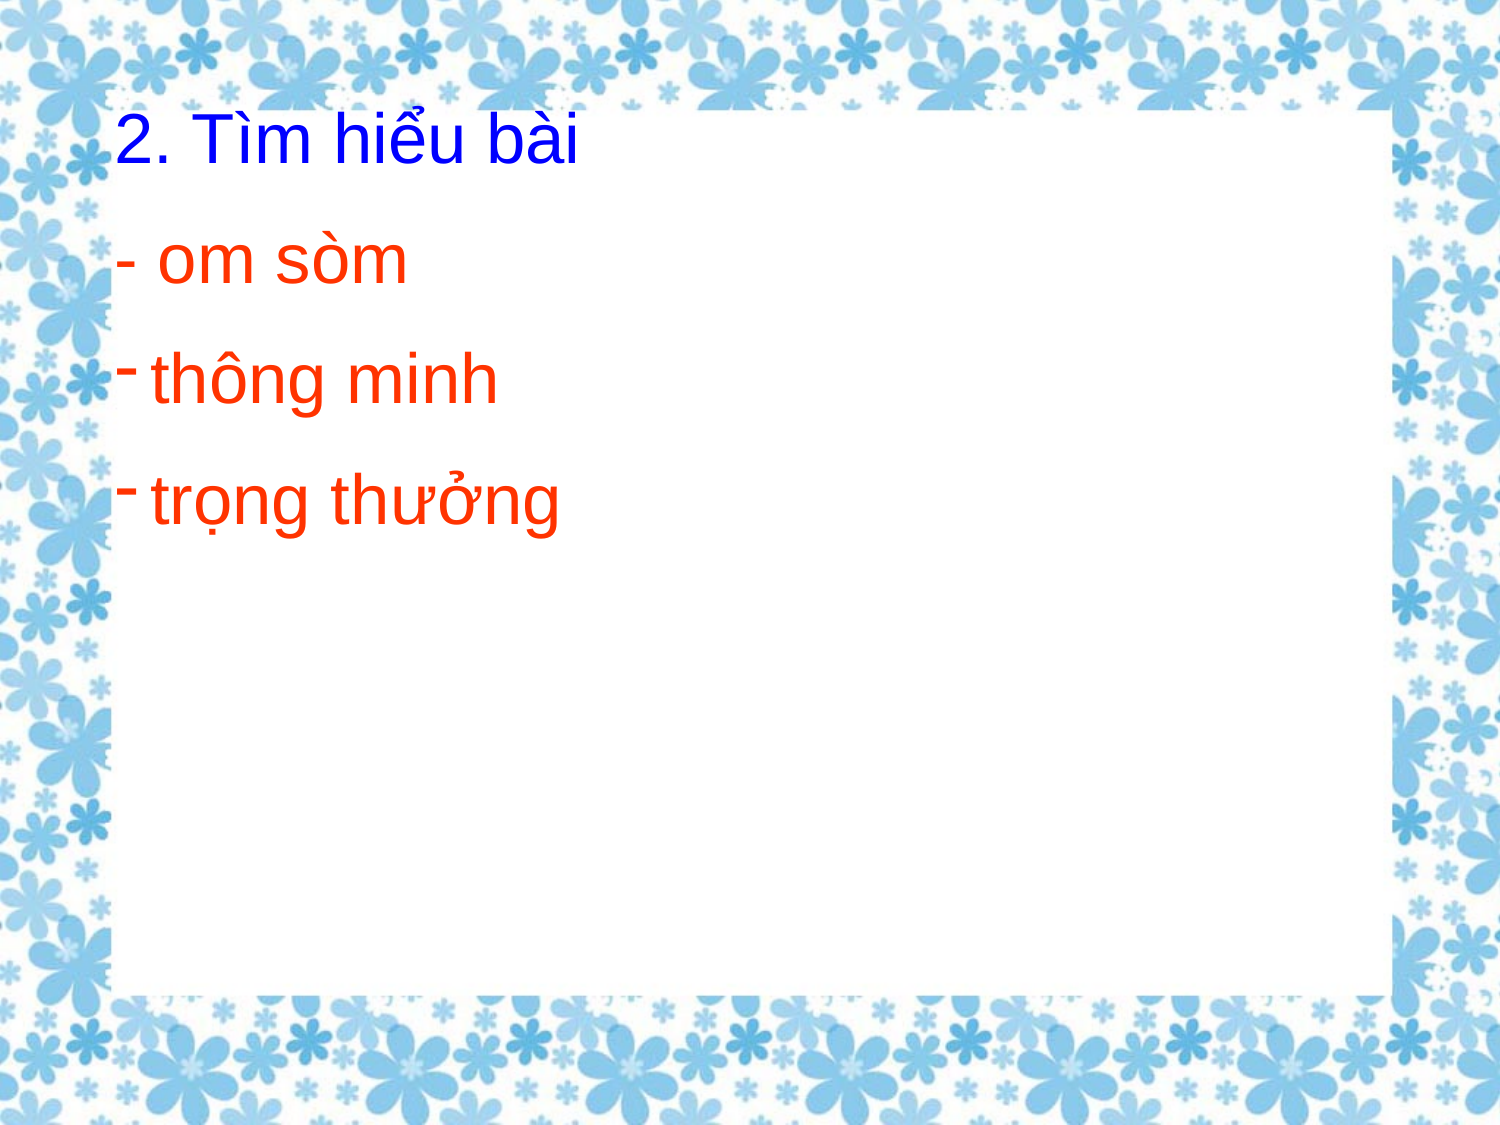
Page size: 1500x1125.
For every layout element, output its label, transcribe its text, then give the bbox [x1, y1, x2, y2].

picture [0, 0, 1500, 1125]
text_box 2. Tìm hiểu bài - om sòm thông minh trọng thưởng [99, 85, 1413, 546]
